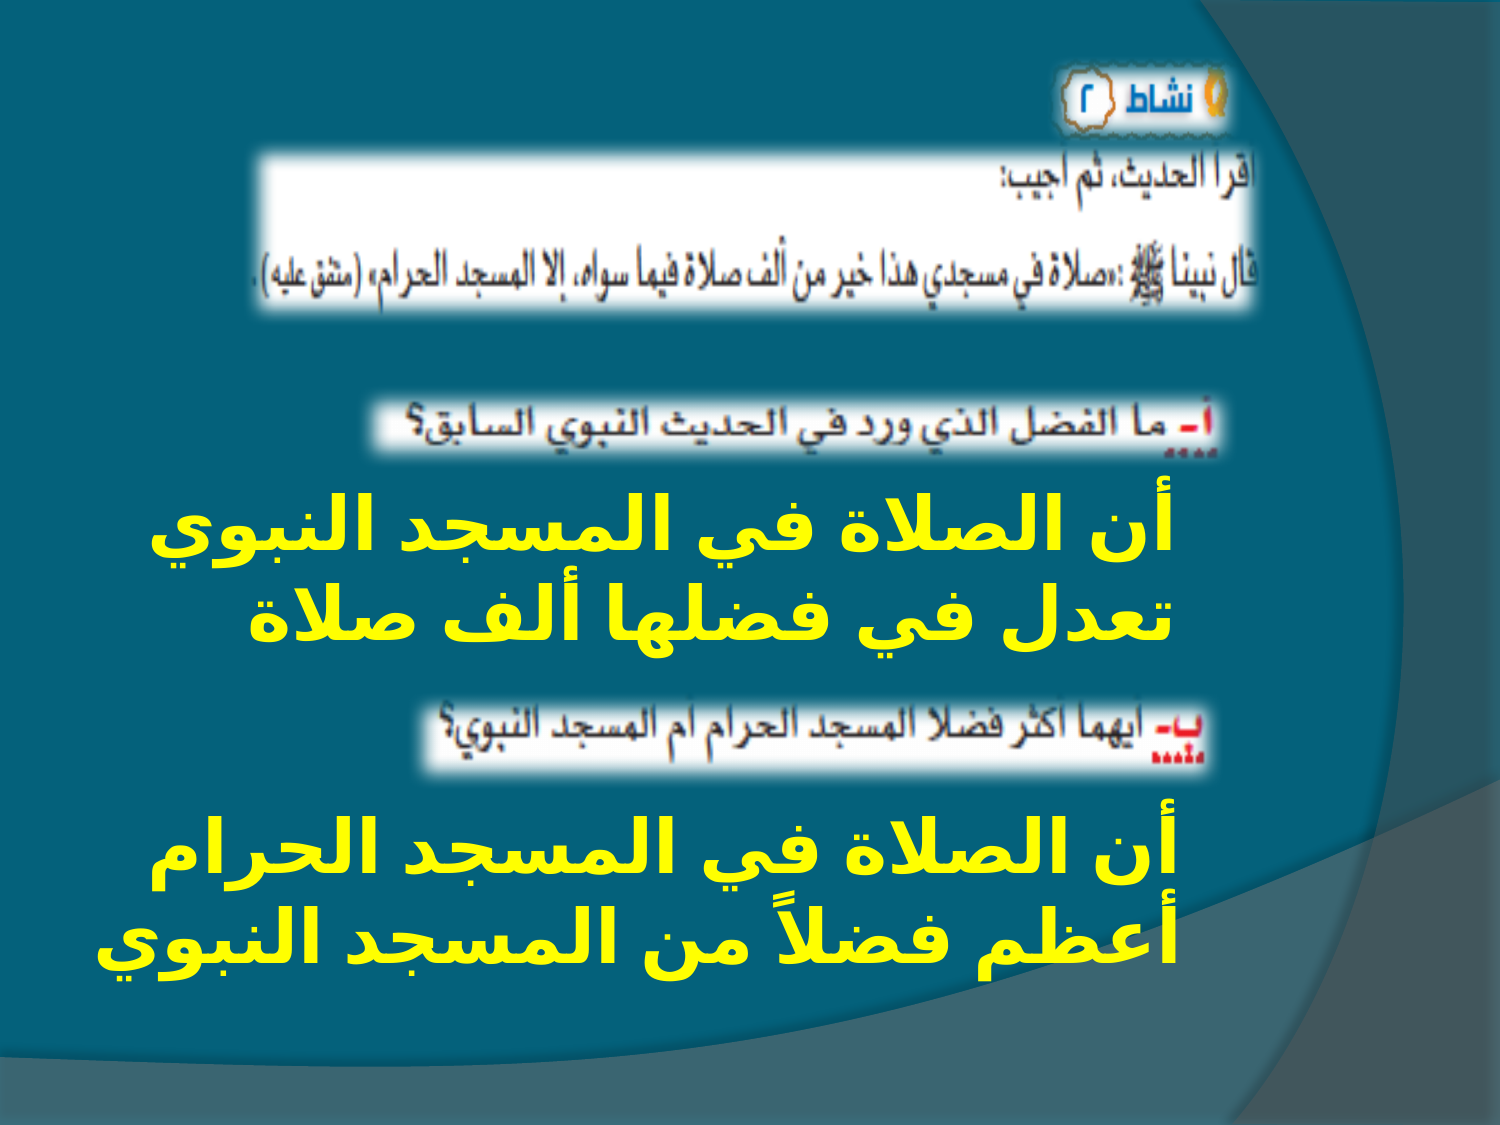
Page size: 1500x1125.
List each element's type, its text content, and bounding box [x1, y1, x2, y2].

text_box أن الصلاة في المسجد النبوي تعدل في فضلها ألف صلاة [112, 467, 1193, 663]
picture [411, 696, 1220, 786]
text_box أن الصلاة في المسجد الحرام أعظم فضلاً من المسجد النبوي [58, 790, 1198, 986]
picture [1050, 59, 1238, 129]
picture [246, 136, 1264, 323]
picture [360, 389, 1234, 465]
picture [1238, 54, 1244, 62]
